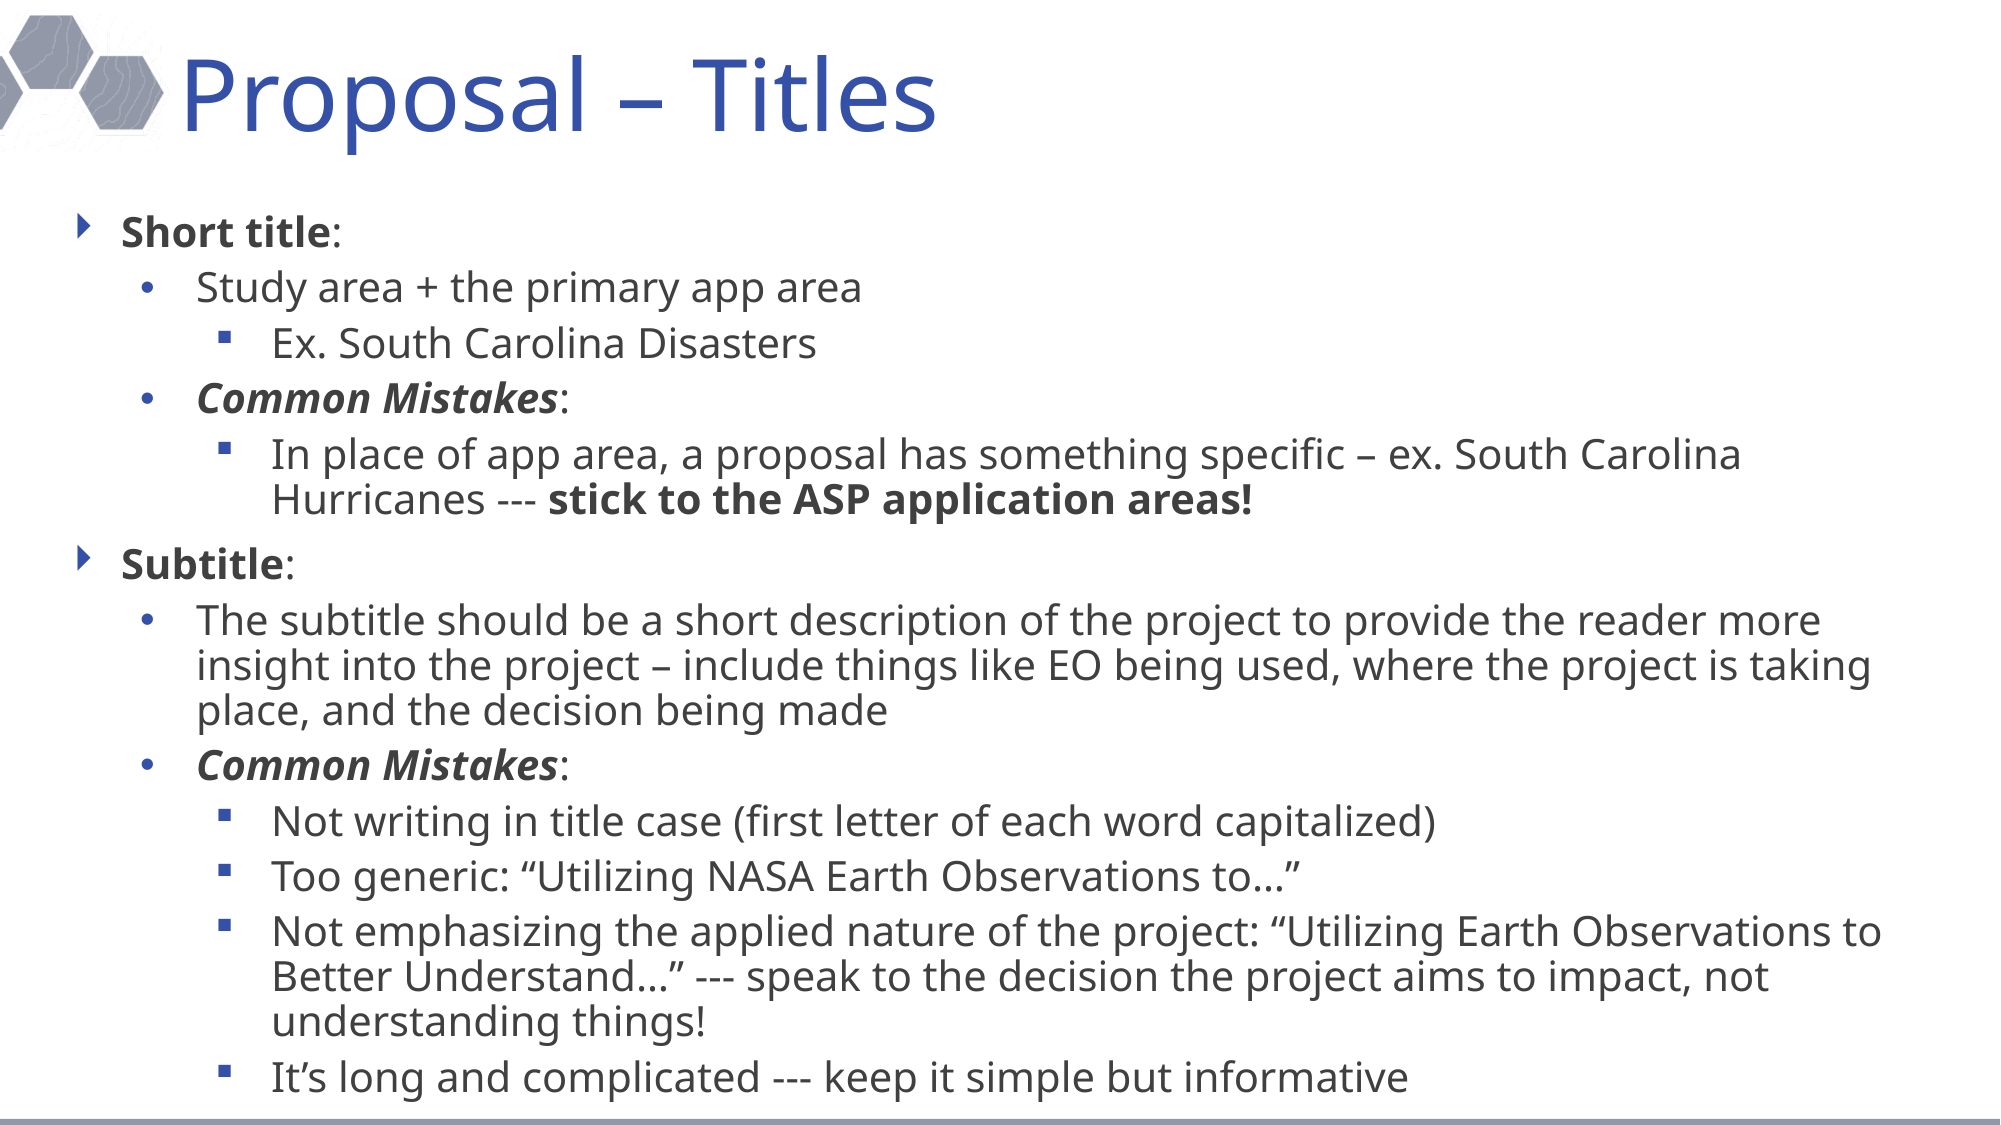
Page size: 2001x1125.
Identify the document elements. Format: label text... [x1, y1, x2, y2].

text_box Short title: Study area + the primary app area Ex. South Carolina Disasters Common Mistakes: In place of app area, a proposal has something specific – ex. South Carolina Hurricanes --- stick to the ASP application areas! Subtitle: The subtitle should be a short description of the project to provide the reader more insight into the project – include things like EO being used, where the project is taking place, and the decision being made Common Mistakes: Not writing in title case (first letter of each word capitalized) Too generic: “Utilizing NASA Earth Observations to…” Not emphasizing the applied nature of the project: “Utilizing Earth Observations to Better Understand…” --- speak to the decision the project aims to impact, not understanding things! It’s long and complicated --- keep it simple but informative [50, 204, 1948, 1085]
title Proposal – Titles [164, 59, 1843, 139]
picture [0, 0, 1764, 1118]
